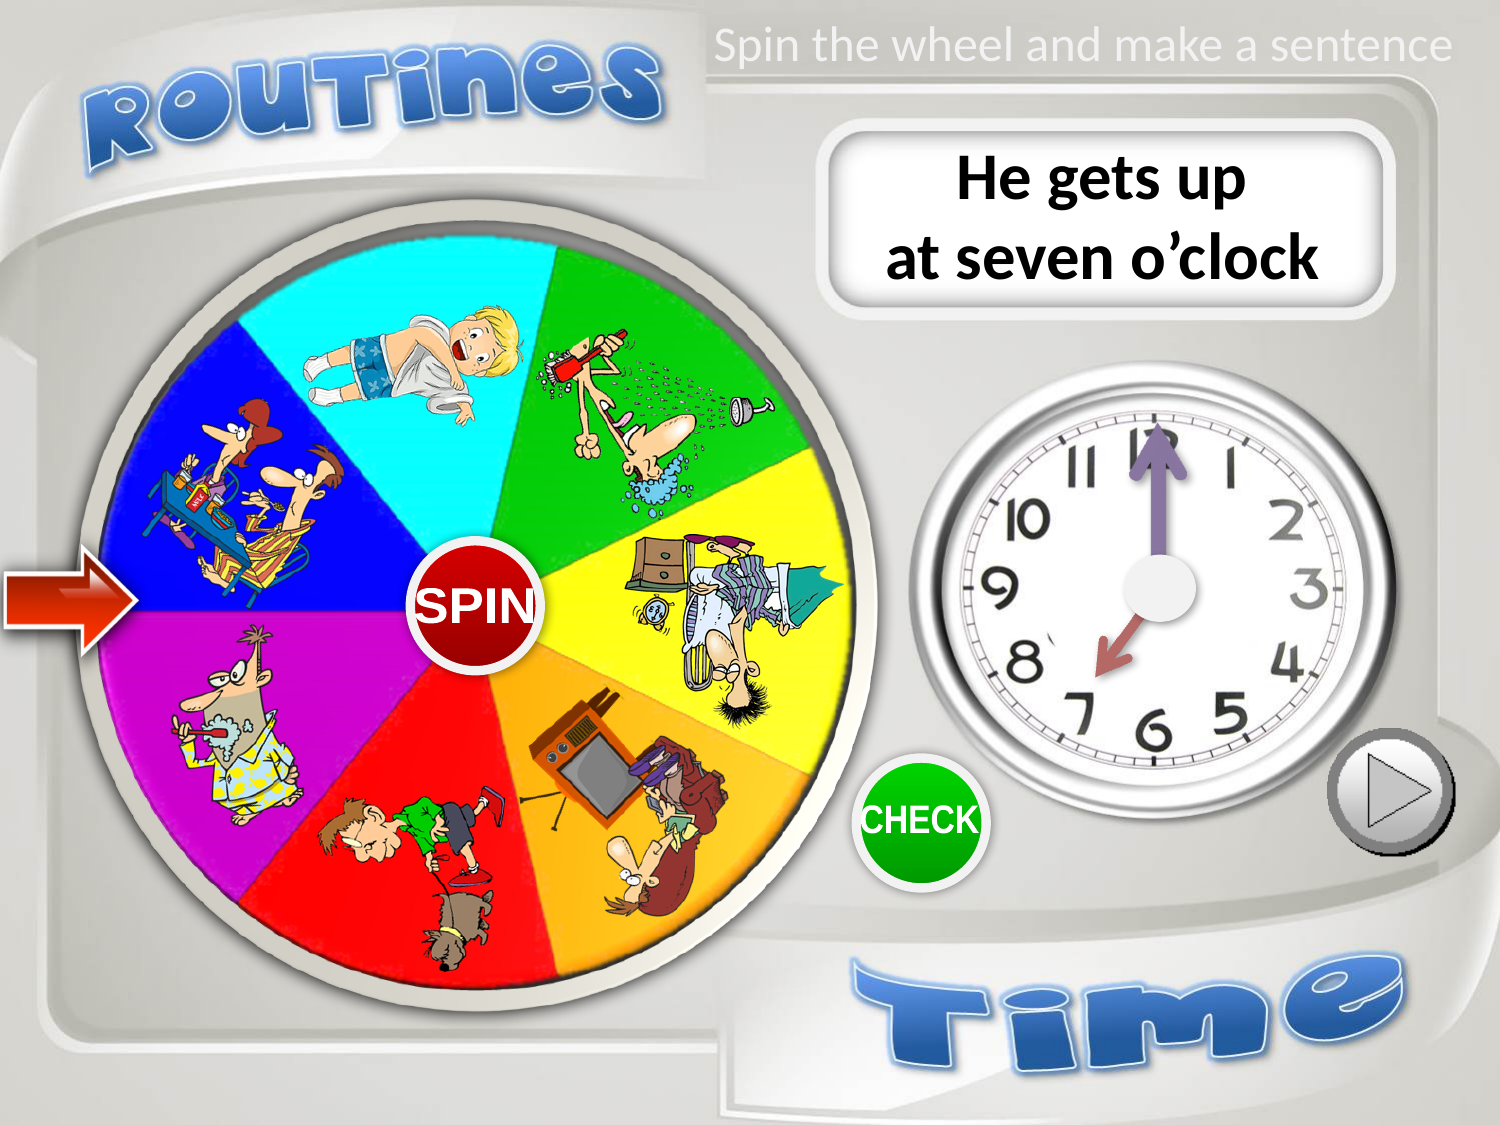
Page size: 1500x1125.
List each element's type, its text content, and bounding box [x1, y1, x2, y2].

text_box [855, 757, 987, 889]
picture [0, 0, 1500, 1125]
text_box Spin the wheel and make a sentence [685, 4, 1483, 79]
text_box He gets up at seven o’clock [856, 125, 1349, 300]
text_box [410, 540, 541, 671]
